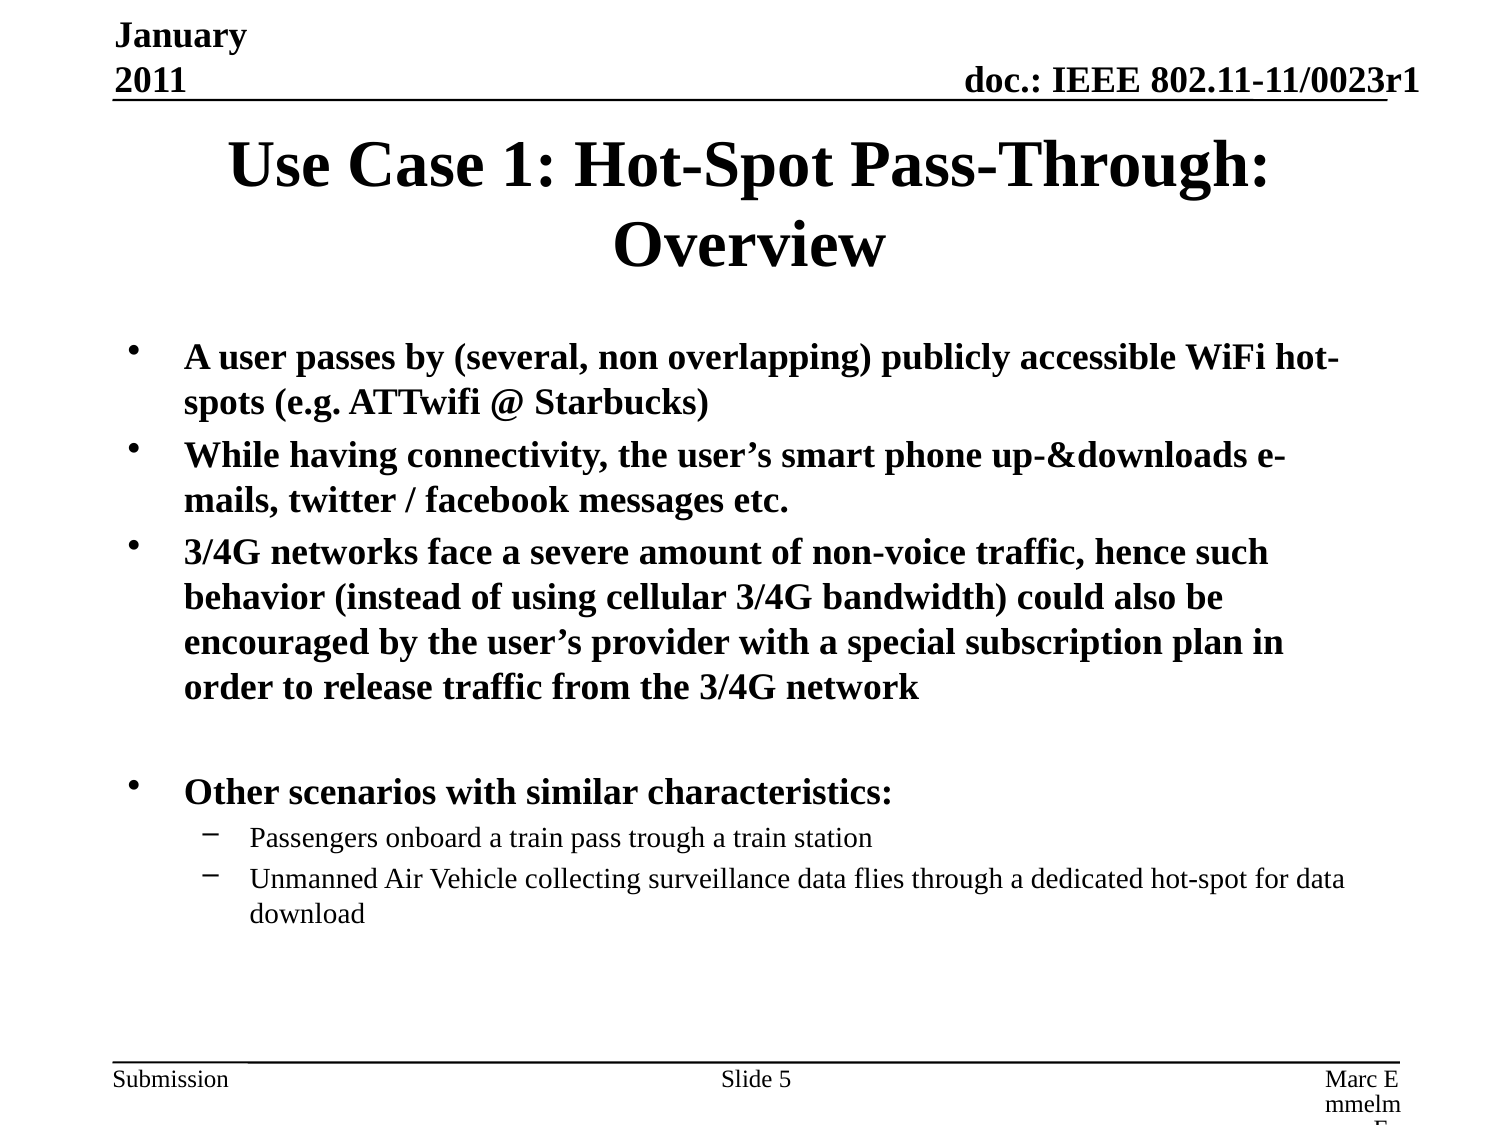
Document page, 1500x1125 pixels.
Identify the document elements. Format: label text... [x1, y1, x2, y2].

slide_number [114, 54, 290, 101]
title Use Case 1: Hot-Spot Pass-Through: Overview [112, 112, 1388, 288]
footer Marc Emmelmann, Fraunhofer Fokus [1324, 1061, 1402, 1093]
slide_number Slide 5 [712, 1061, 800, 1093]
list A user passes by (several, non overlapping) publicly accessible WiFi hot-spots (e.g. ATTwifi @ Starbucks) While having connectivity, the user’s smart phone up-&downloads e-mails, twitter / facebook messages etc. 3/4G networks face a severe amount of non-voice traffic, hence such behavior (instead of using cellular 3/4G bandwidth) could also be encouraged by the user’s provider with a special subscription plan in order to release traffic from the 3/4G network Other scenarios with similar characteristics: Passengers onboard a train pass trough a train station Unmanned Air Vehicle collecting surveillance data flies through a dedicated hot-spot for data download [112, 324, 1388, 1001]
